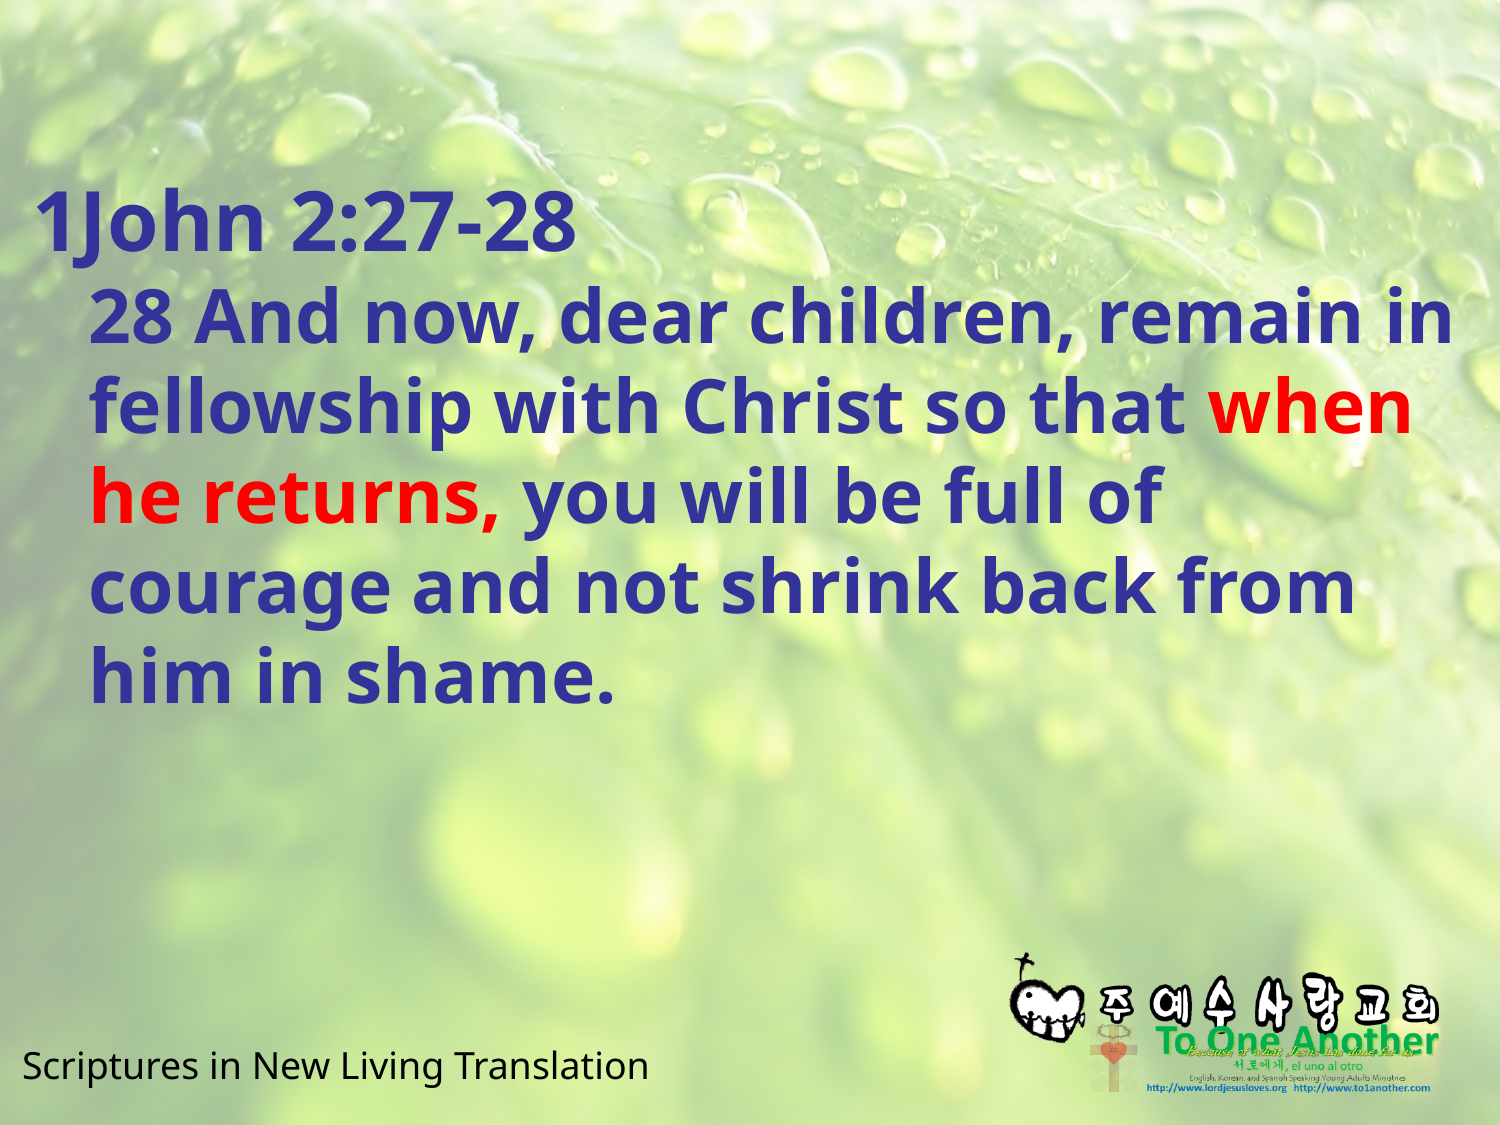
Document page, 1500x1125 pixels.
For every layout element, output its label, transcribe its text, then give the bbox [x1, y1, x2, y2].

picture [1009, 1024, 1439, 1093]
list 1John 2:27-28 28 And now, dear children, remain in fellowship with Christ so that when he returns, you will be full of courage and not shrink back from him in shame. [17, 160, 1483, 1024]
